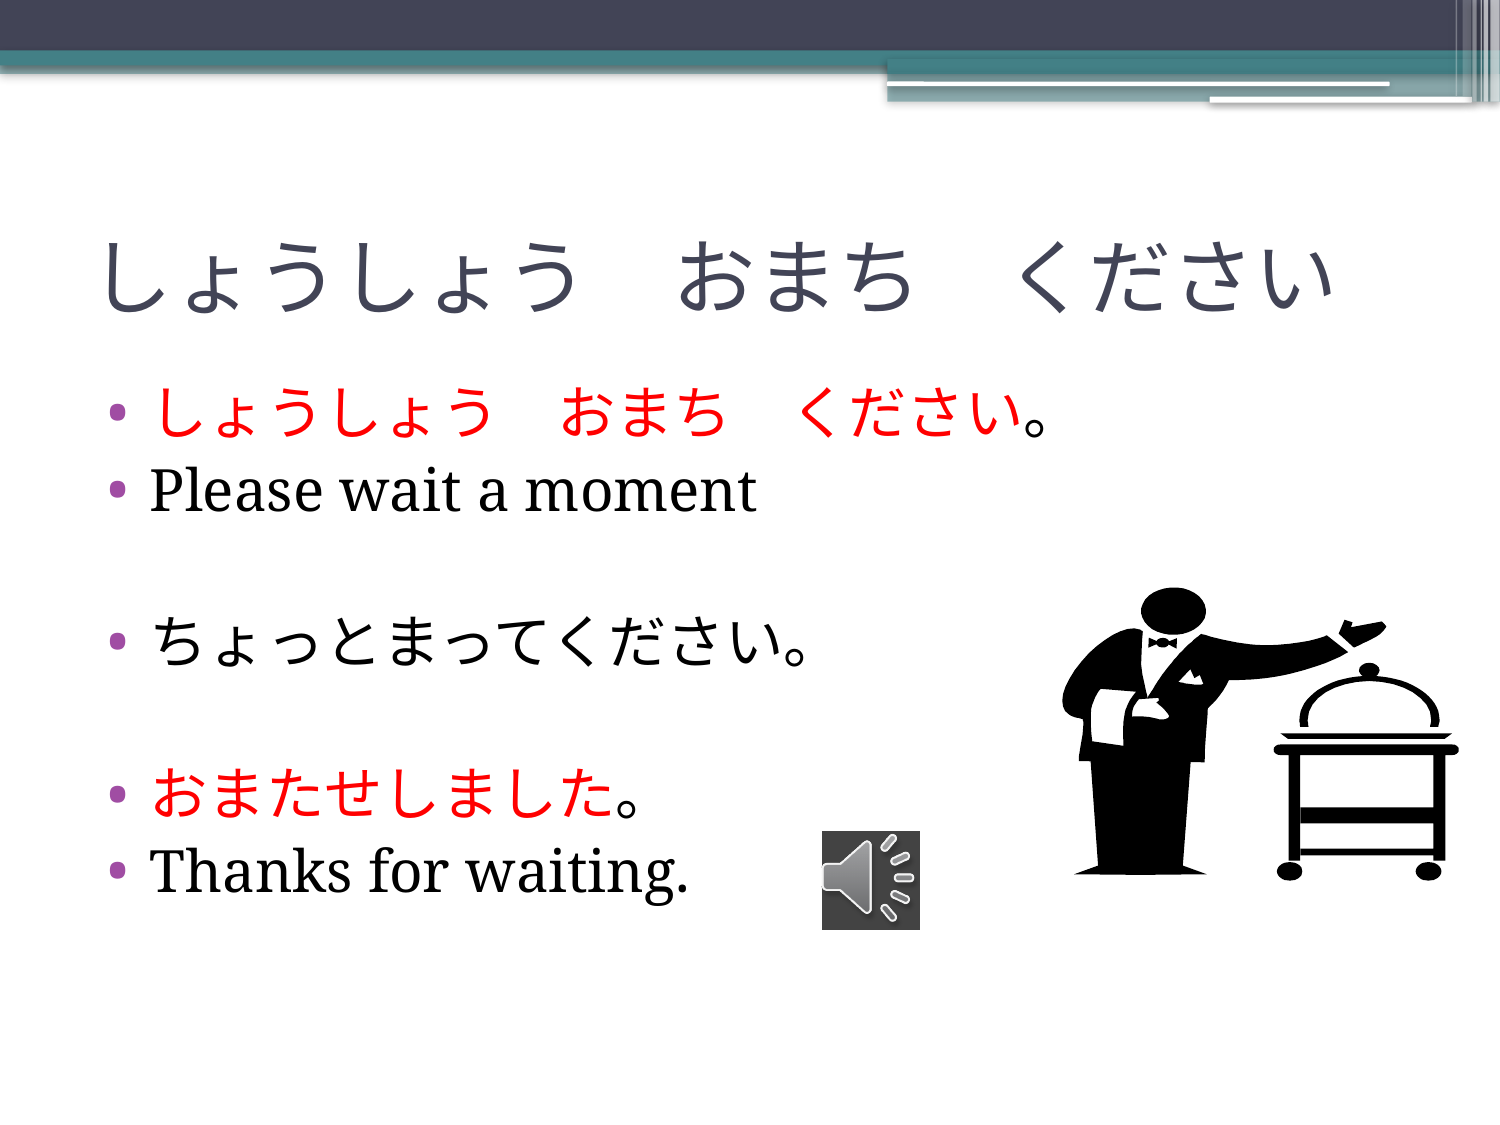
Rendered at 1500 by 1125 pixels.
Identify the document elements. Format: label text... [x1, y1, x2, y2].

picture [820, 830, 922, 931]
title しょうしょう おまち ください [75, 187, 1425, 363]
list しょうしょう おまち ください。 Please wait a moment ちょっとまってください。 おまたせしました。 Thanks for waiting. [75, 368, 1425, 1079]
picture [1056, 585, 1459, 881]
